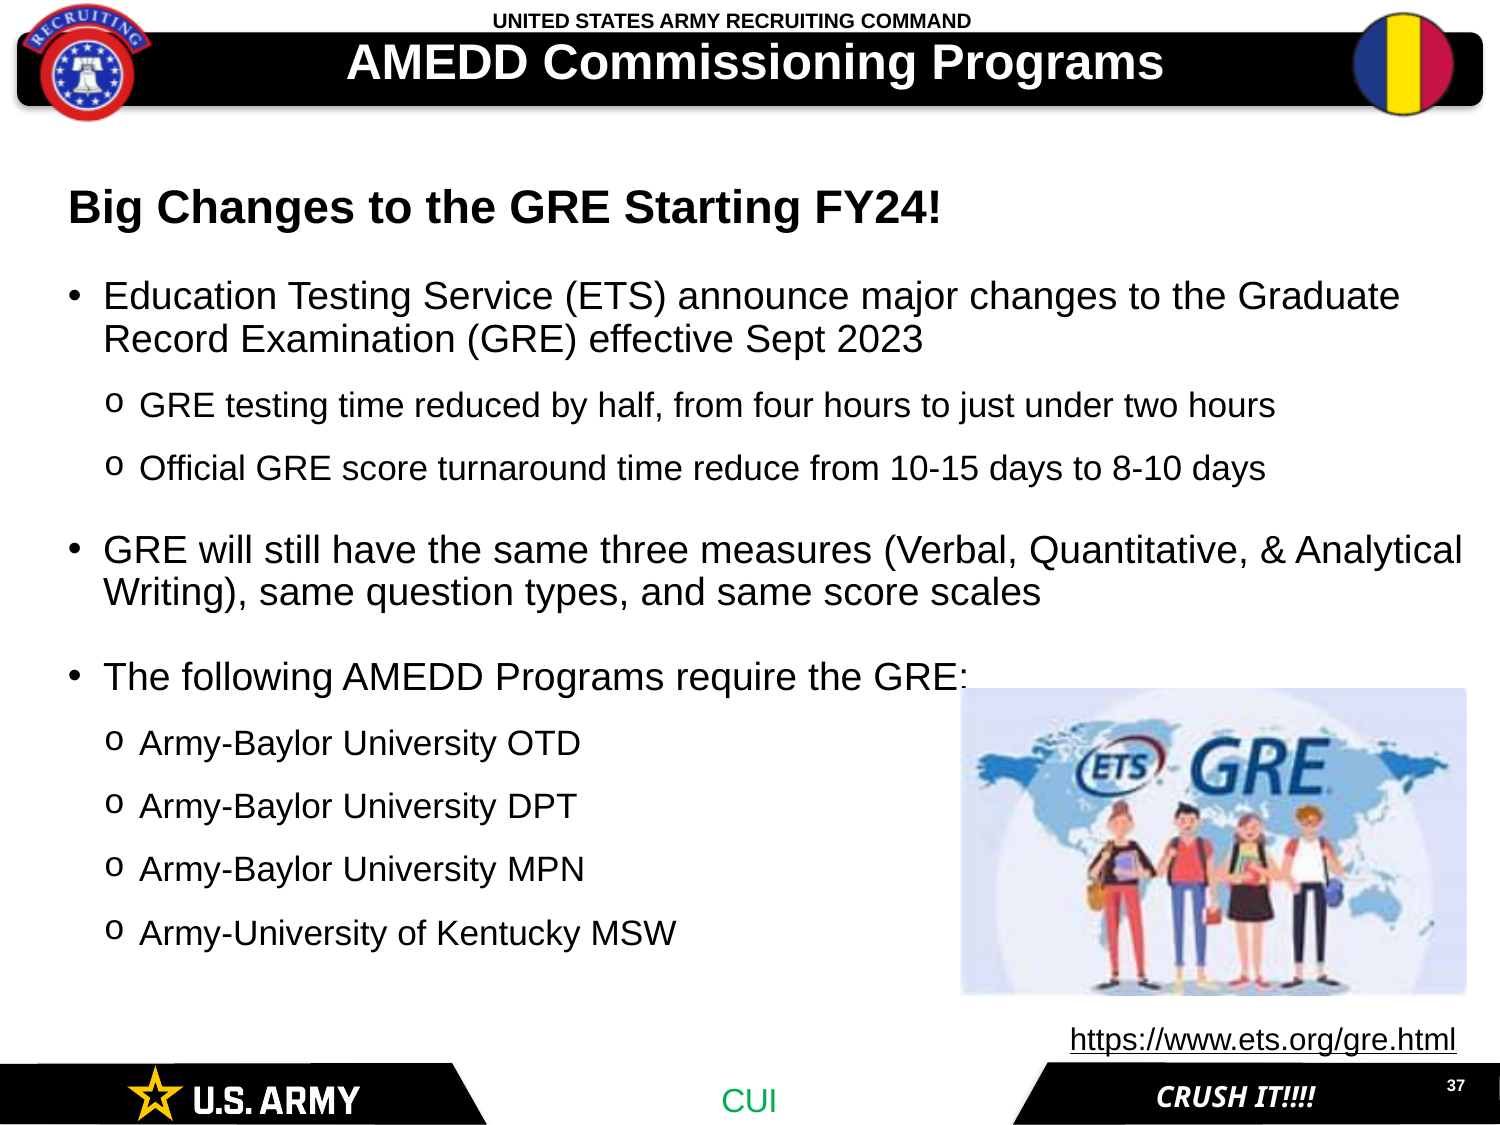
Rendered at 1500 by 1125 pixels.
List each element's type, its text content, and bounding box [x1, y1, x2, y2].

list Big Changes to the GRE Starting FY24! Education Testing Service (ETS) announce major changes to the Graduate Record Examination (GRE) effective Sept 2023 GRE testing time reduced by half, from four hours to just under two hours Official GRE score turnaround time reduce from 10-15 days to 8-10 days GRE will still have the same three measures (Verbal, Quantitative, & Analytical Writing), same question types, and same score scales The following AMEDD Programs require the GRE: Army-Baylor University OTD Army-Baylor University DPT Army-Baylor University MPN Army-University of Kentucky MSW https://www.ets.org/gre.html [67, 183, 1467, 1064]
text_box AMEDD Commissioning Programs [122, 29, 1389, 104]
picture [17, 2, 158, 130]
picture [960, 688, 1467, 996]
picture [126, 1064, 361, 1122]
picture [1350, 11, 1458, 119]
slide_number 37 [1412, 1063, 1500, 1106]
